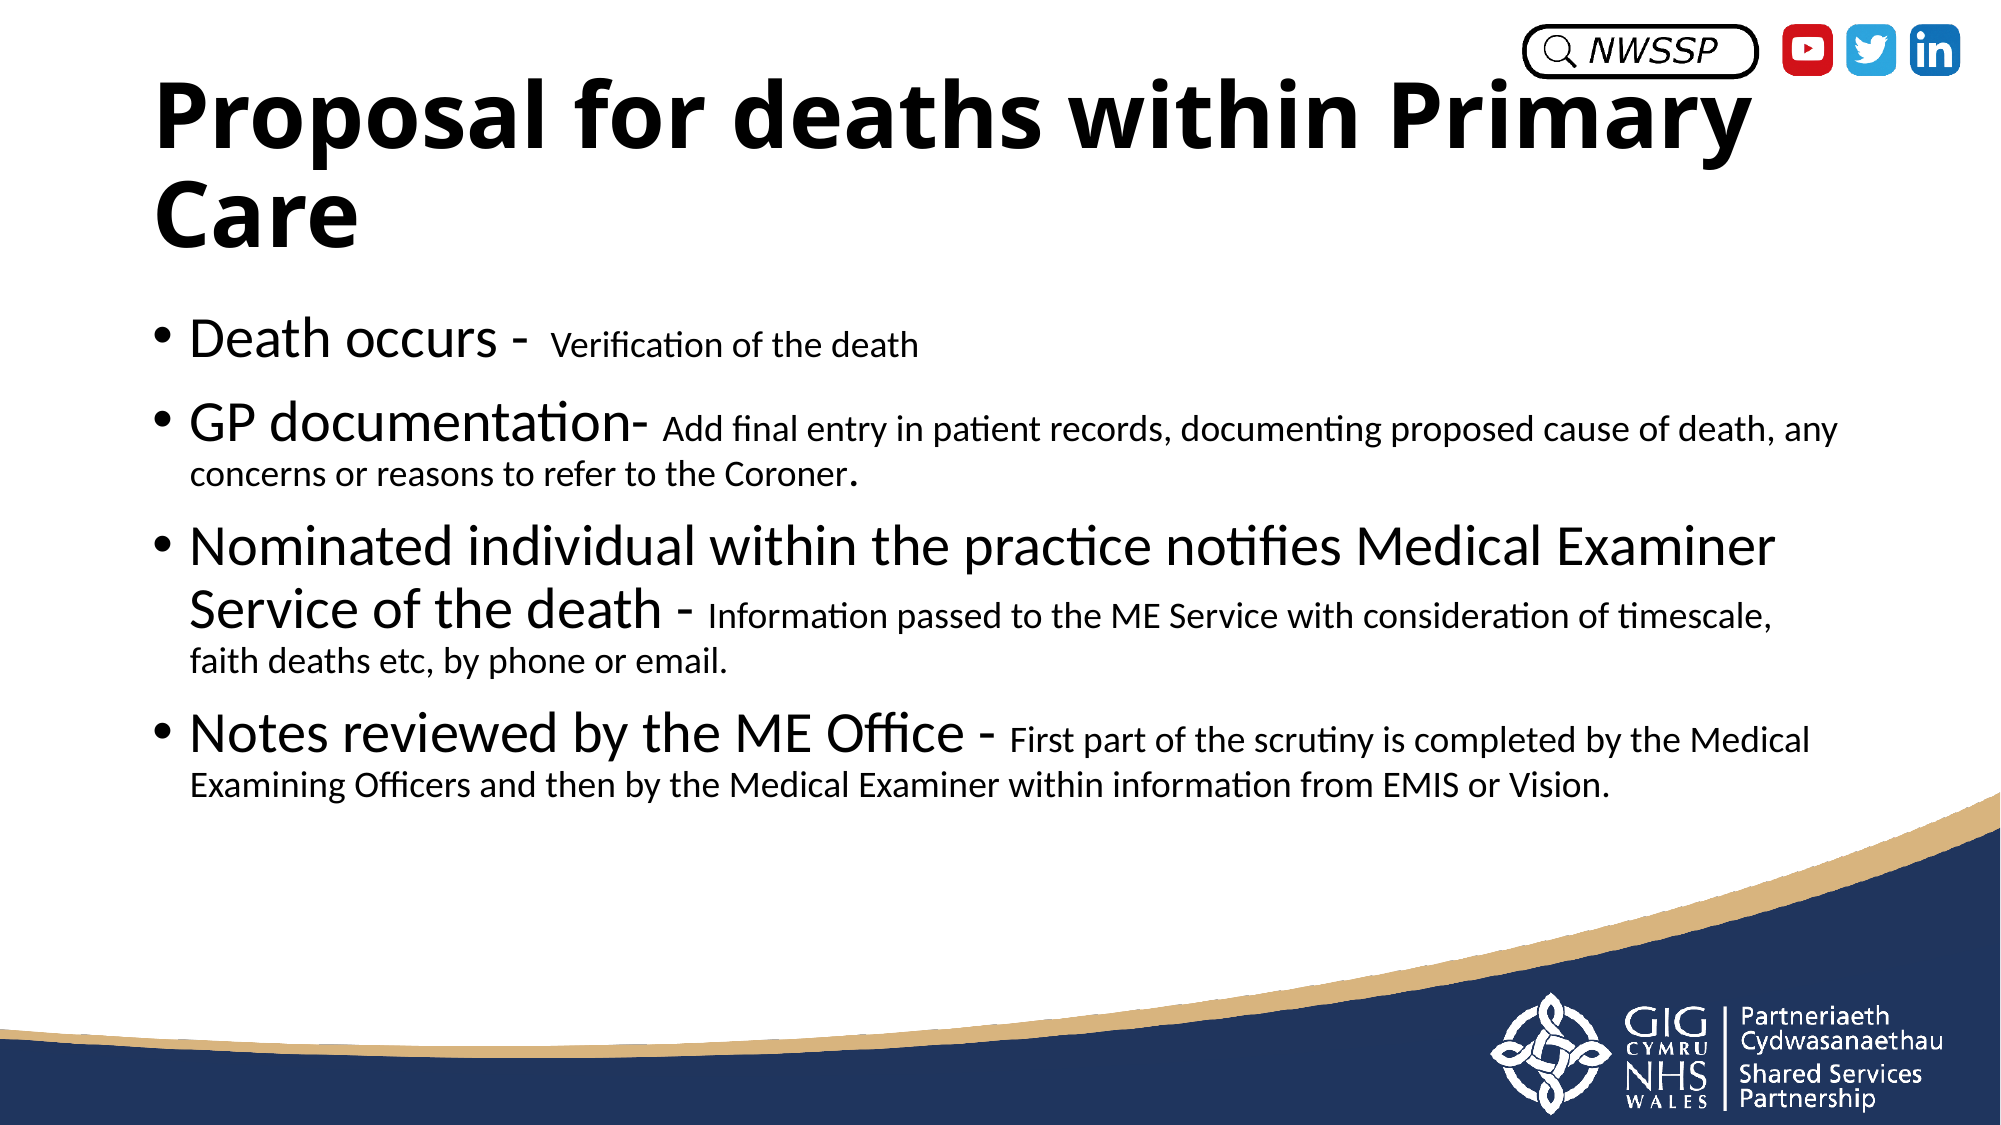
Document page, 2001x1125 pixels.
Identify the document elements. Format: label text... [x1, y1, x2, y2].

picture [1514, 15, 1965, 83]
picture [0, 763, 2001, 1125]
list Death occurs - Verification of the death GP documentation- Add final entry in patient records, documenting proposed cause of death, any concerns or reasons to refer to the Coroner. Nominated individual within the practice notifies Medical Examiner Service of the death - Information passed to the ME Service with consideration of timescale, faith deaths etc, by phone or email. Notes reviewed by the ME Office - First part of the scrutiny is completed by the Medical Examining Officers and then by the Medical Examiner within information from EMIS or Vision. [137, 299, 1863, 1014]
title Proposal for deaths within Primary Care [137, 59, 1863, 278]
